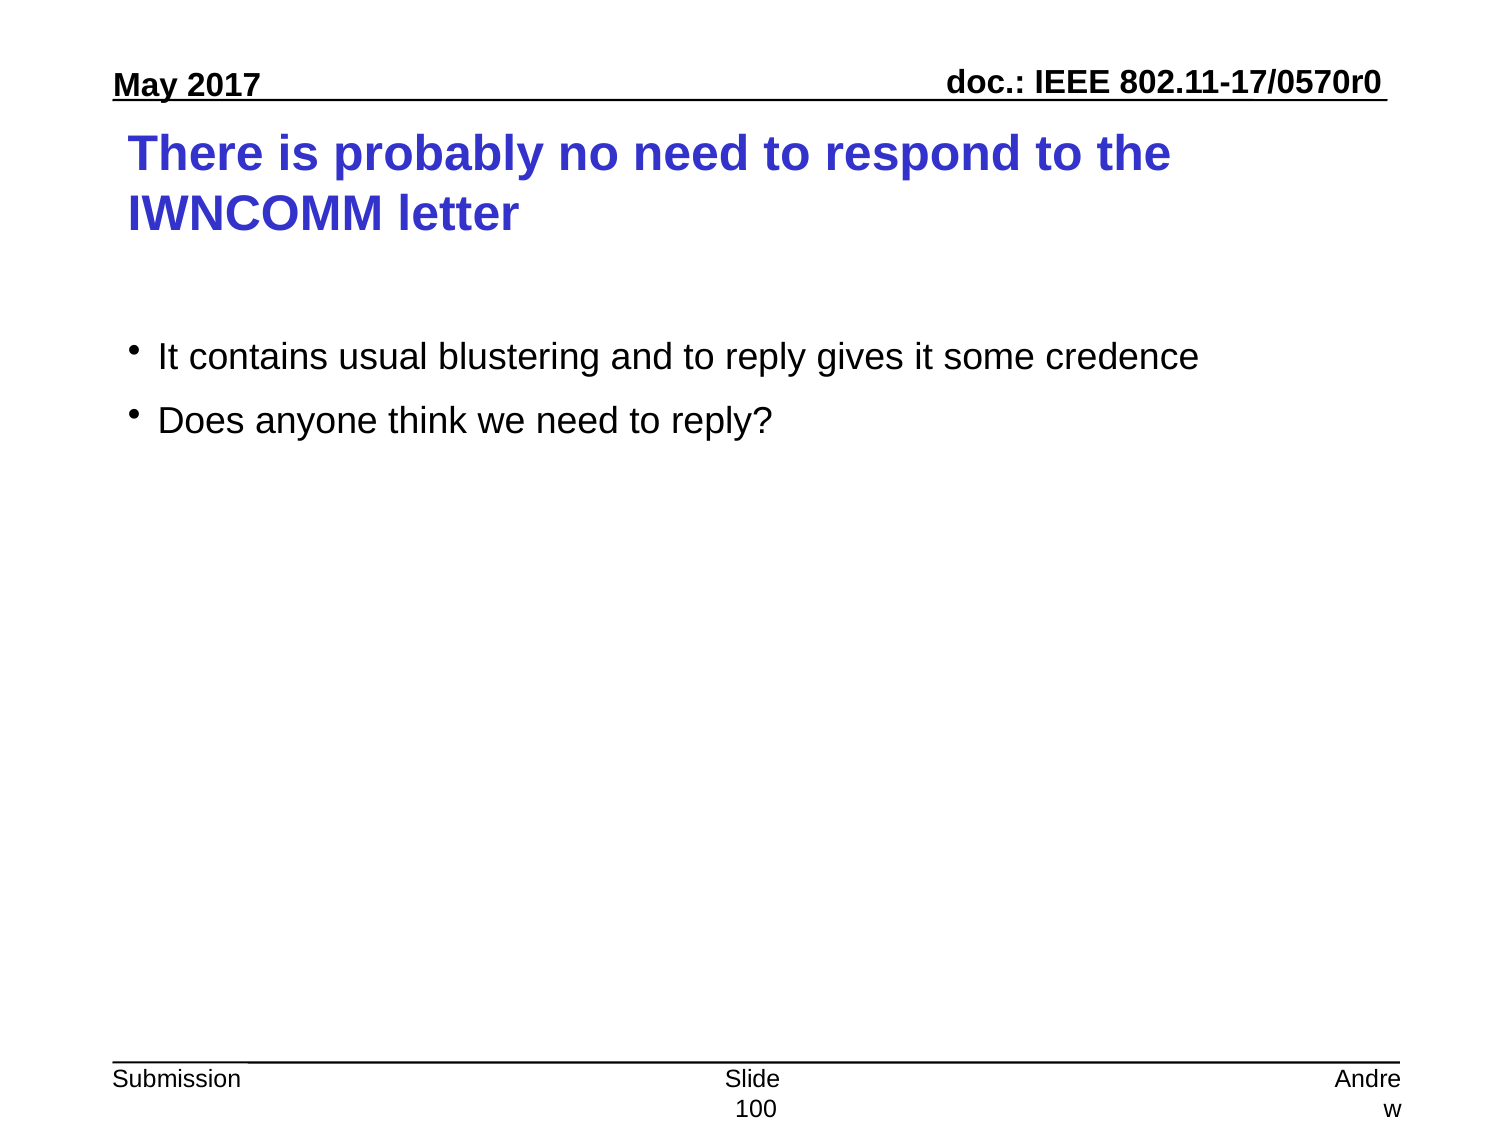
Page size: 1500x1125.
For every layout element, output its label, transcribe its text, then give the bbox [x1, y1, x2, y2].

slide_number Slide 100 [709, 1061, 803, 1093]
list It contains usual blustering and to reply gives it some credence Does anyone think we need to reply? [112, 324, 1388, 1000]
title There is probably no need to respond to the IWNCOMM letter [112, 112, 1388, 288]
footer Andrew Myles, Cisco [1320, 1061, 1402, 1093]
